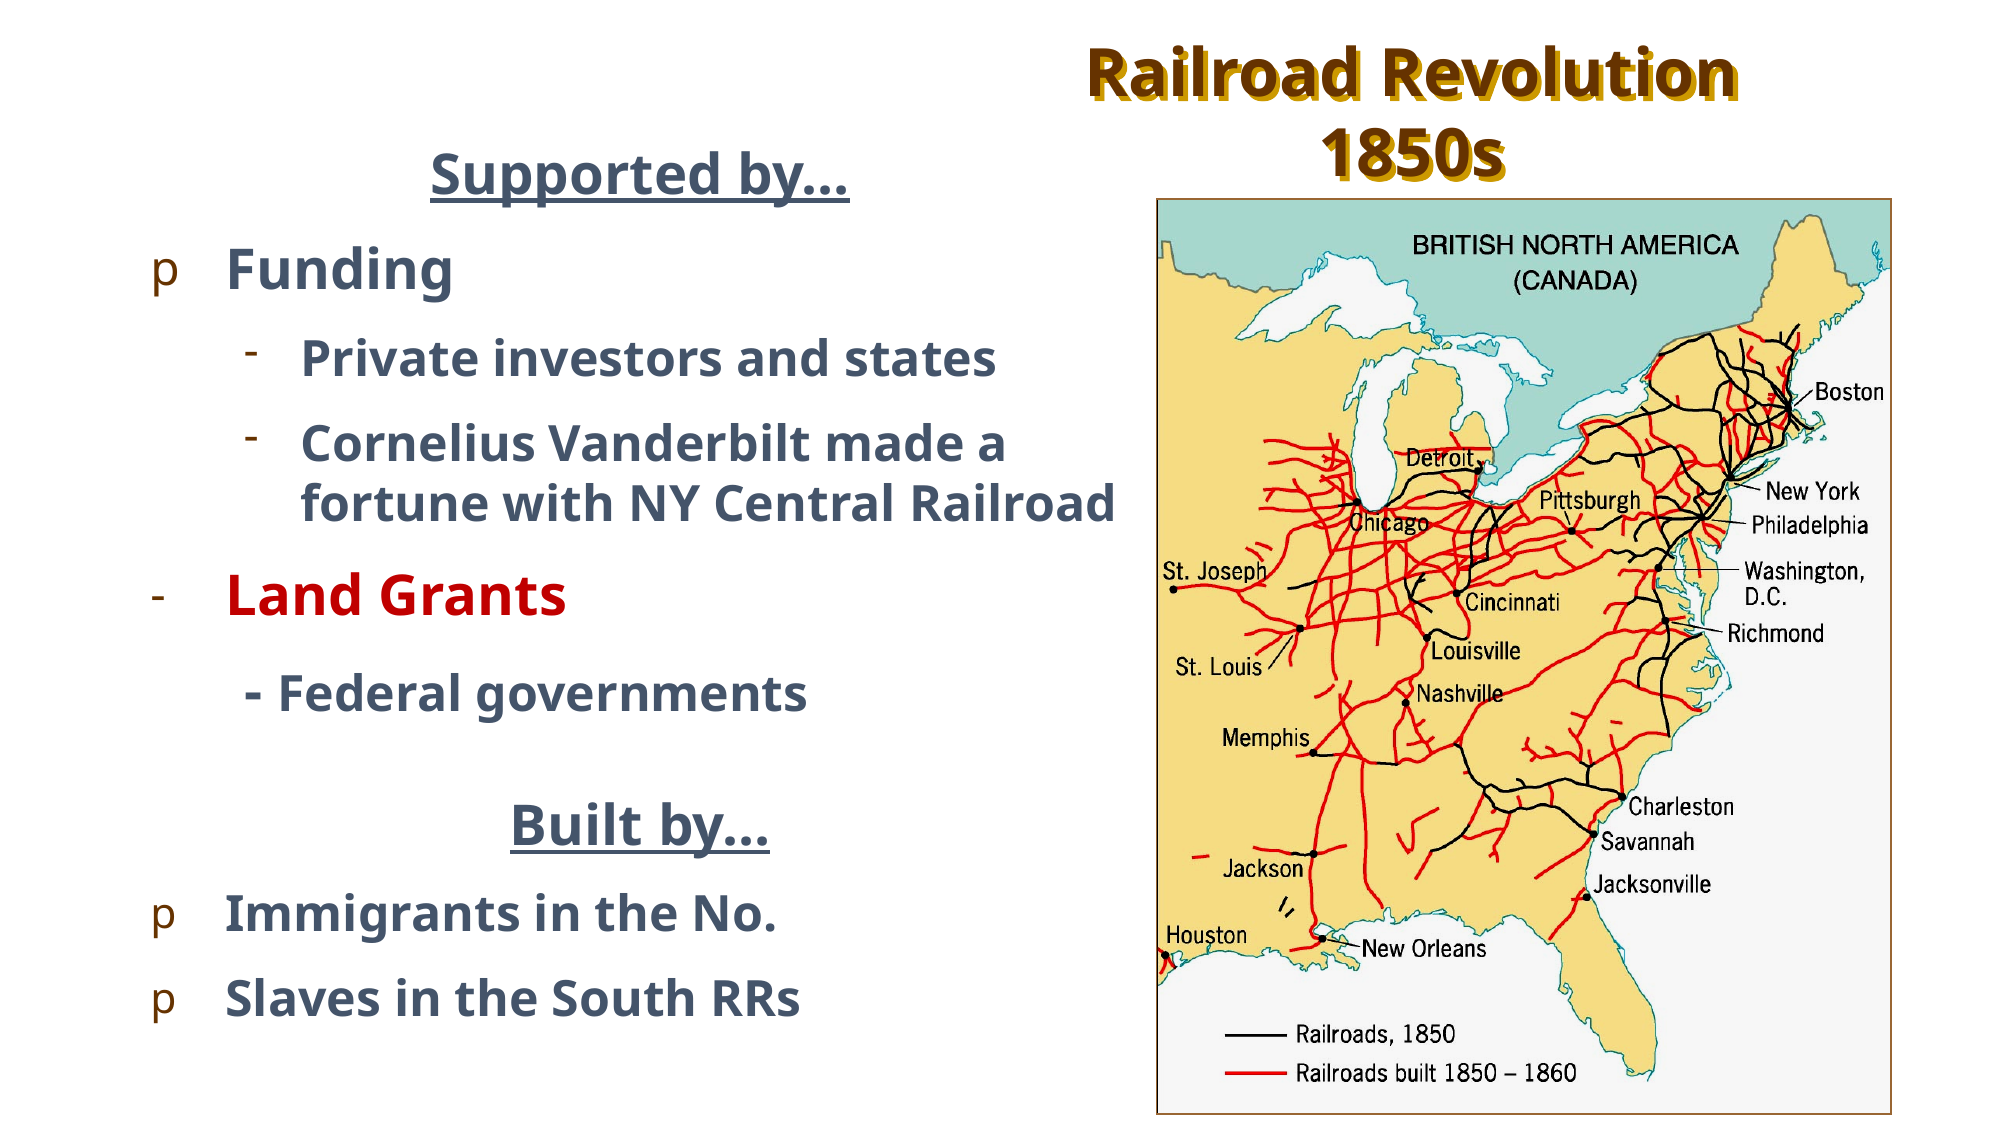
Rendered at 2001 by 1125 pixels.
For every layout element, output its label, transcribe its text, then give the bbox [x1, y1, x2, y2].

text_box Railroad Revolution 1850s [1036, 22, 1787, 198]
picture [1157, 199, 1891, 1114]
text_box Supported by… Funding Private investors and states Cornelius Vanderbilt made a fortune with NY Central Railroad Land Grants - Federal governments Built by… Immigrants in the No. Slaves in the South RRs [135, 130, 1145, 1035]
